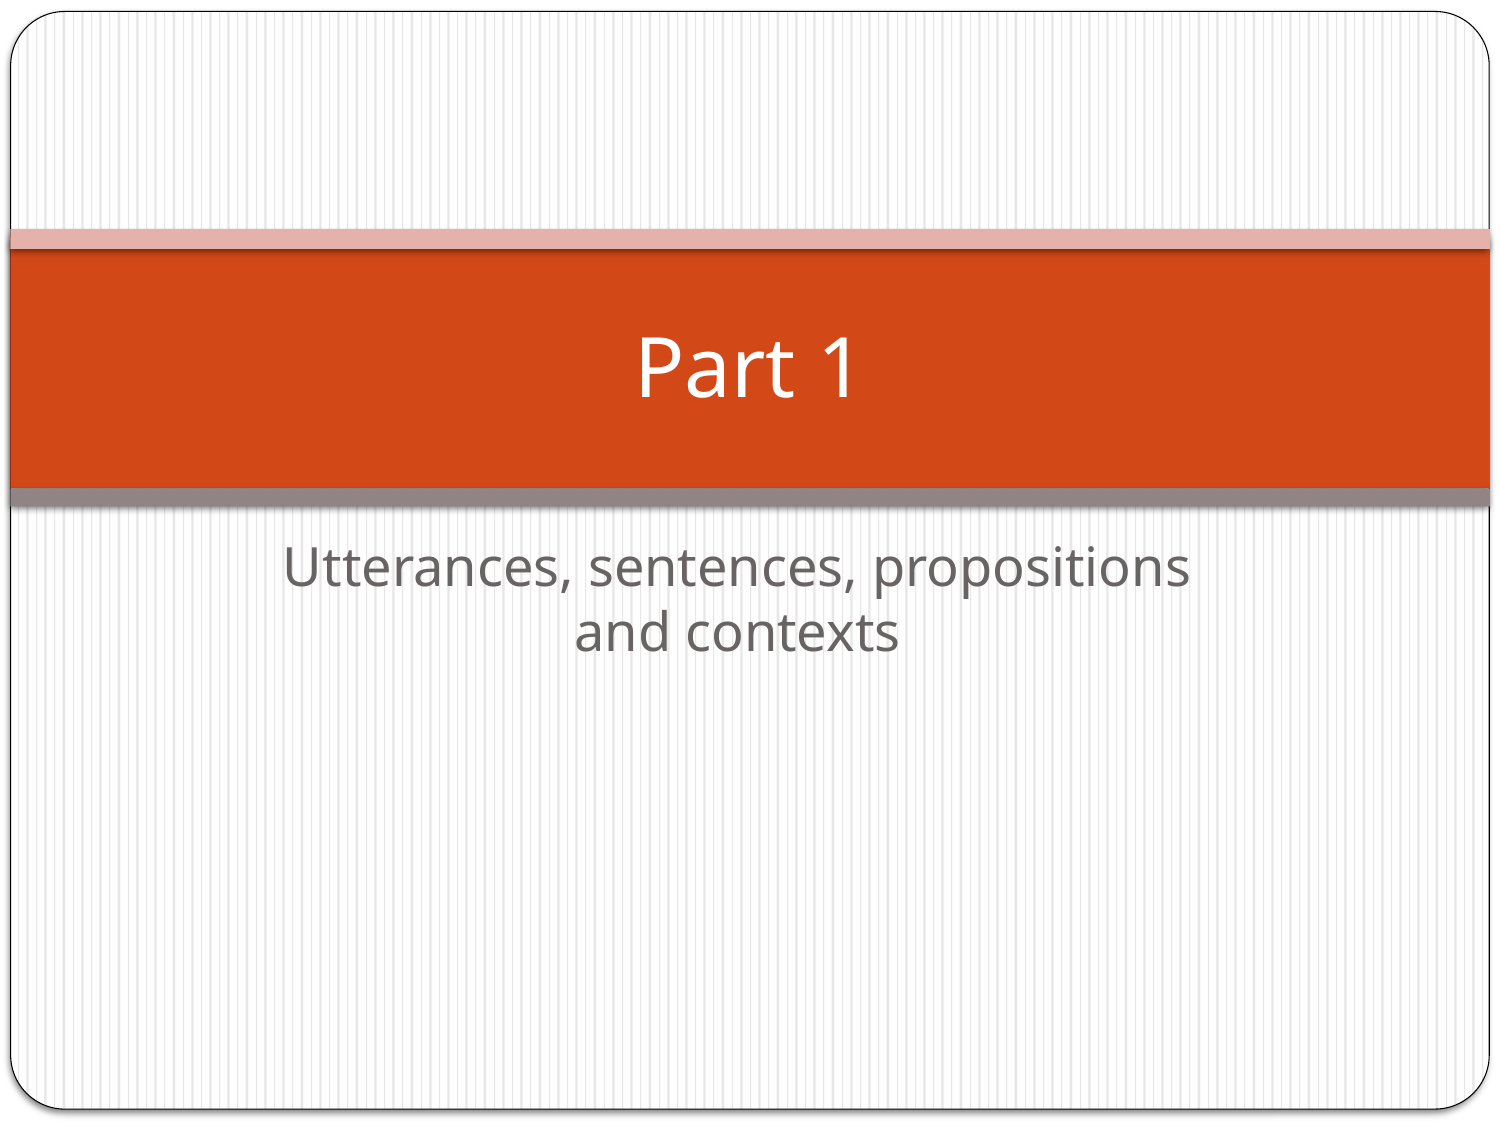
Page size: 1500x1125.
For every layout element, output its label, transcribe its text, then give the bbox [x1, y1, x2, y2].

title Part 1 [74, 246, 1426, 489]
subtitle Utterances, sentences, propositions and contexts [212, 524, 1263, 788]
